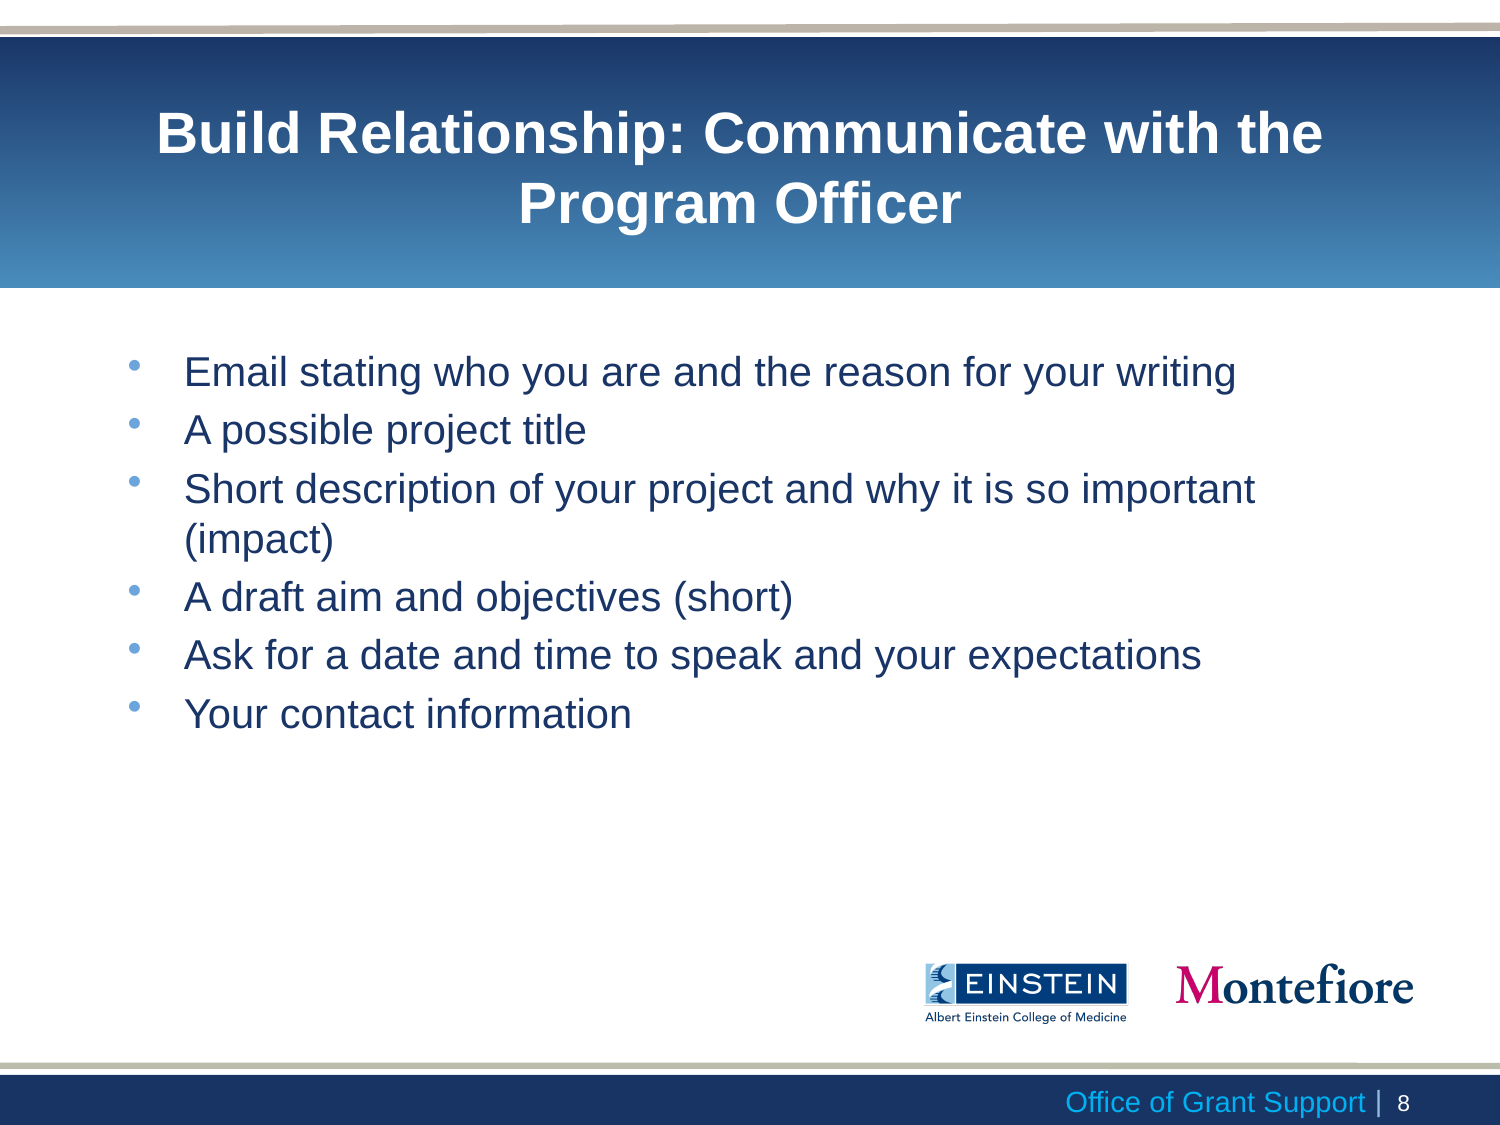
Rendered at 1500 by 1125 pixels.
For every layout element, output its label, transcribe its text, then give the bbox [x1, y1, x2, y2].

picture [924, 962, 1413, 1024]
title Build Relationship: Communicate with the Program Officer [99, 62, 1382, 267]
slide_number | 7 [1312, 1074, 1426, 1125]
list Email stating who you are and the reason for your writing A possible project title Short description of your project and why it is so important (impact) A draft aim and objectives (short) Ask for a date and time to speak and your expectations Your contact information [112, 337, 1378, 940]
text_box Office of Grant Support [1050, 1076, 1312, 1125]
